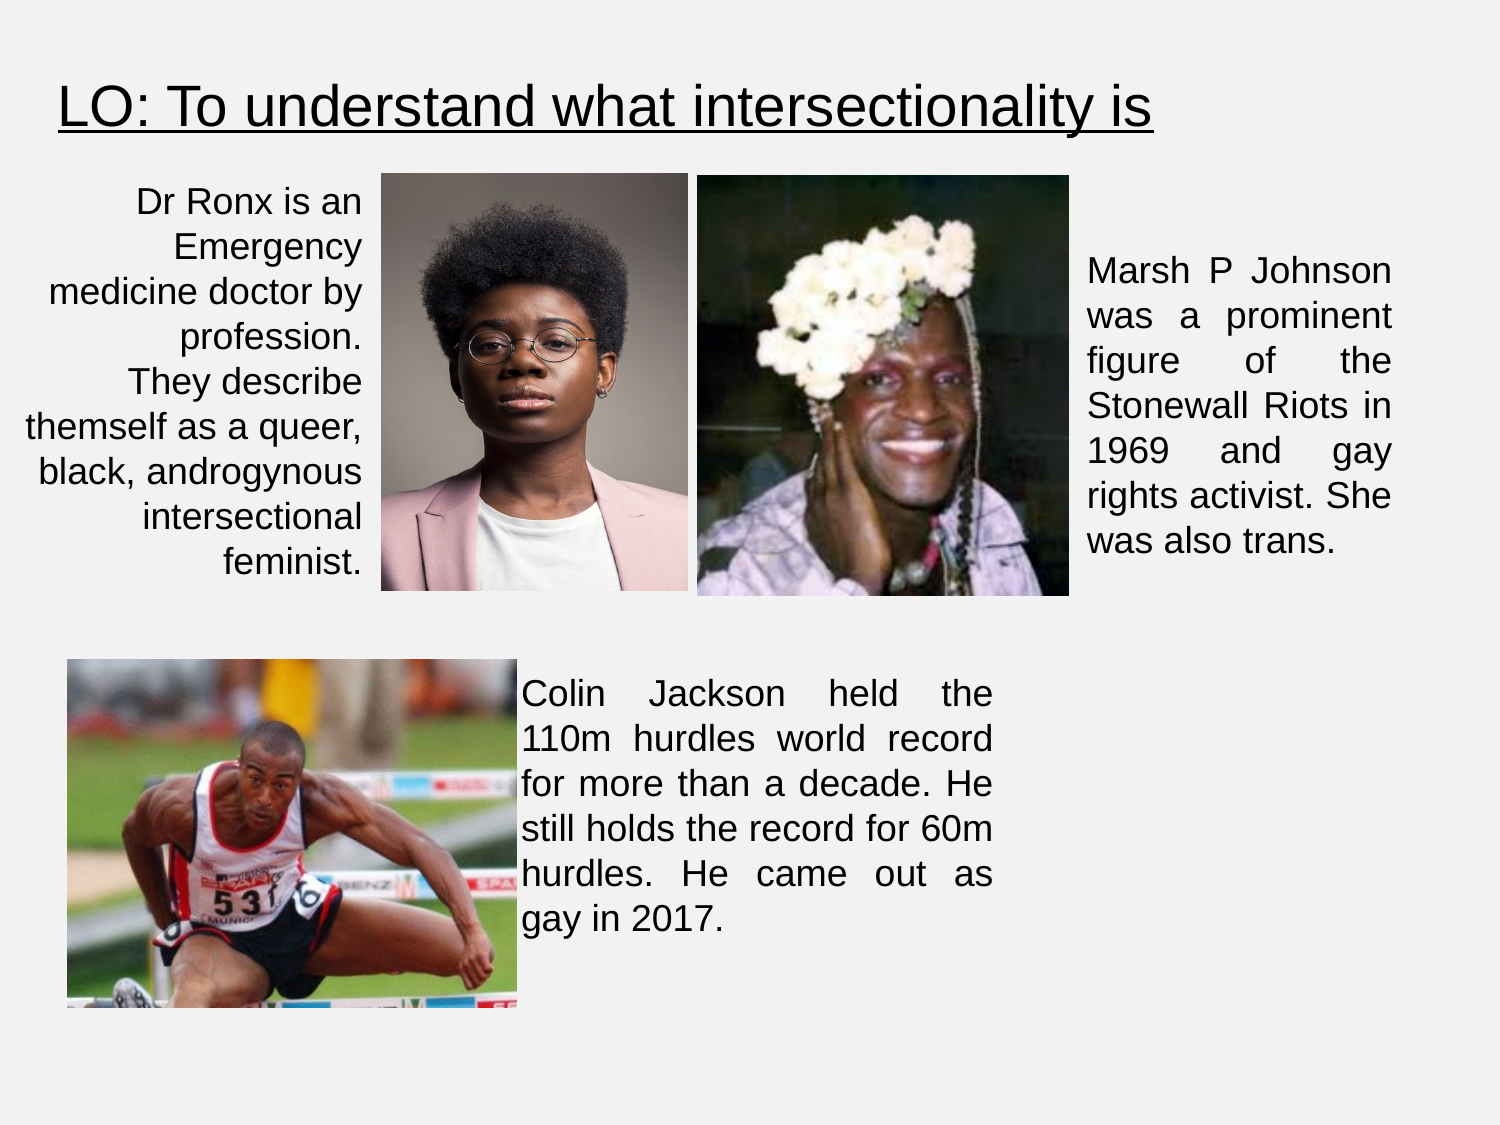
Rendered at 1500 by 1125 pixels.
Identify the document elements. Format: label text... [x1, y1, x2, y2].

text_box Dr Ronx is an Emergency medicine doctor by profession. They describe themself as a queer, black, androgynous intersectional feminist. [0, 169, 378, 590]
picture [381, 173, 689, 591]
picture [67, 659, 517, 1009]
text_box LO: To understand what intersectionality is [42, 60, 1247, 146]
text_box Marsh P Johnson was a prominent figure of the Stonewall Riots in 1969 and gay rights activist. She was also trans. [1074, 239, 1407, 569]
picture [697, 174, 1069, 596]
text_box Colin Jackson held the 110m hurdles world record for more than a decade. He still holds the record for 60m hurdles. He came out as gay in 2017. [521, 661, 1009, 947]
